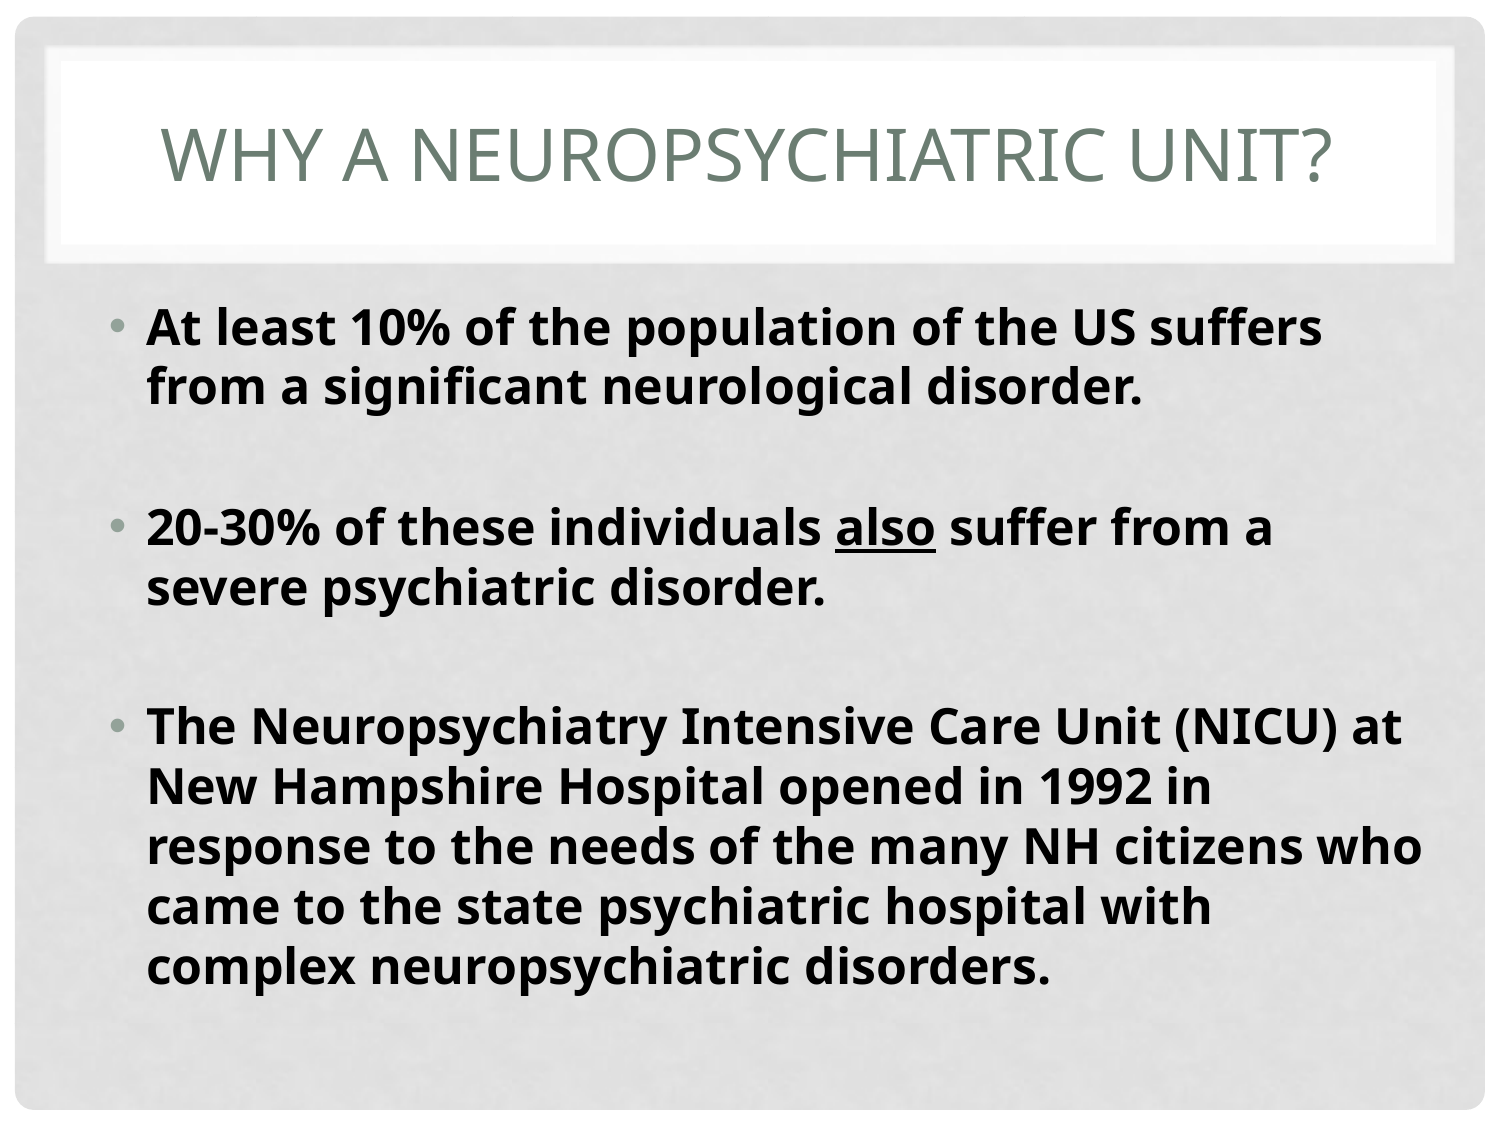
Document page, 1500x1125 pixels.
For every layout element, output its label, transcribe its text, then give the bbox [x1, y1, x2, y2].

list At least 10% of the population of the US suffers from a significant neurological disorder. 20-30% of these individuals also suffer from a severe psychiatric disorder. The Neuropsychiatry Intensive Care Unit (NICU) at New Hampshire Hospital opened in 1992 in response to the needs of the many NH citizens who came to the state psychiatric hospital with complex neuropsychiatric disorders. [75, 287, 1450, 1075]
title Why a Neuropsychiatric unit? [69, 66, 1425, 238]
